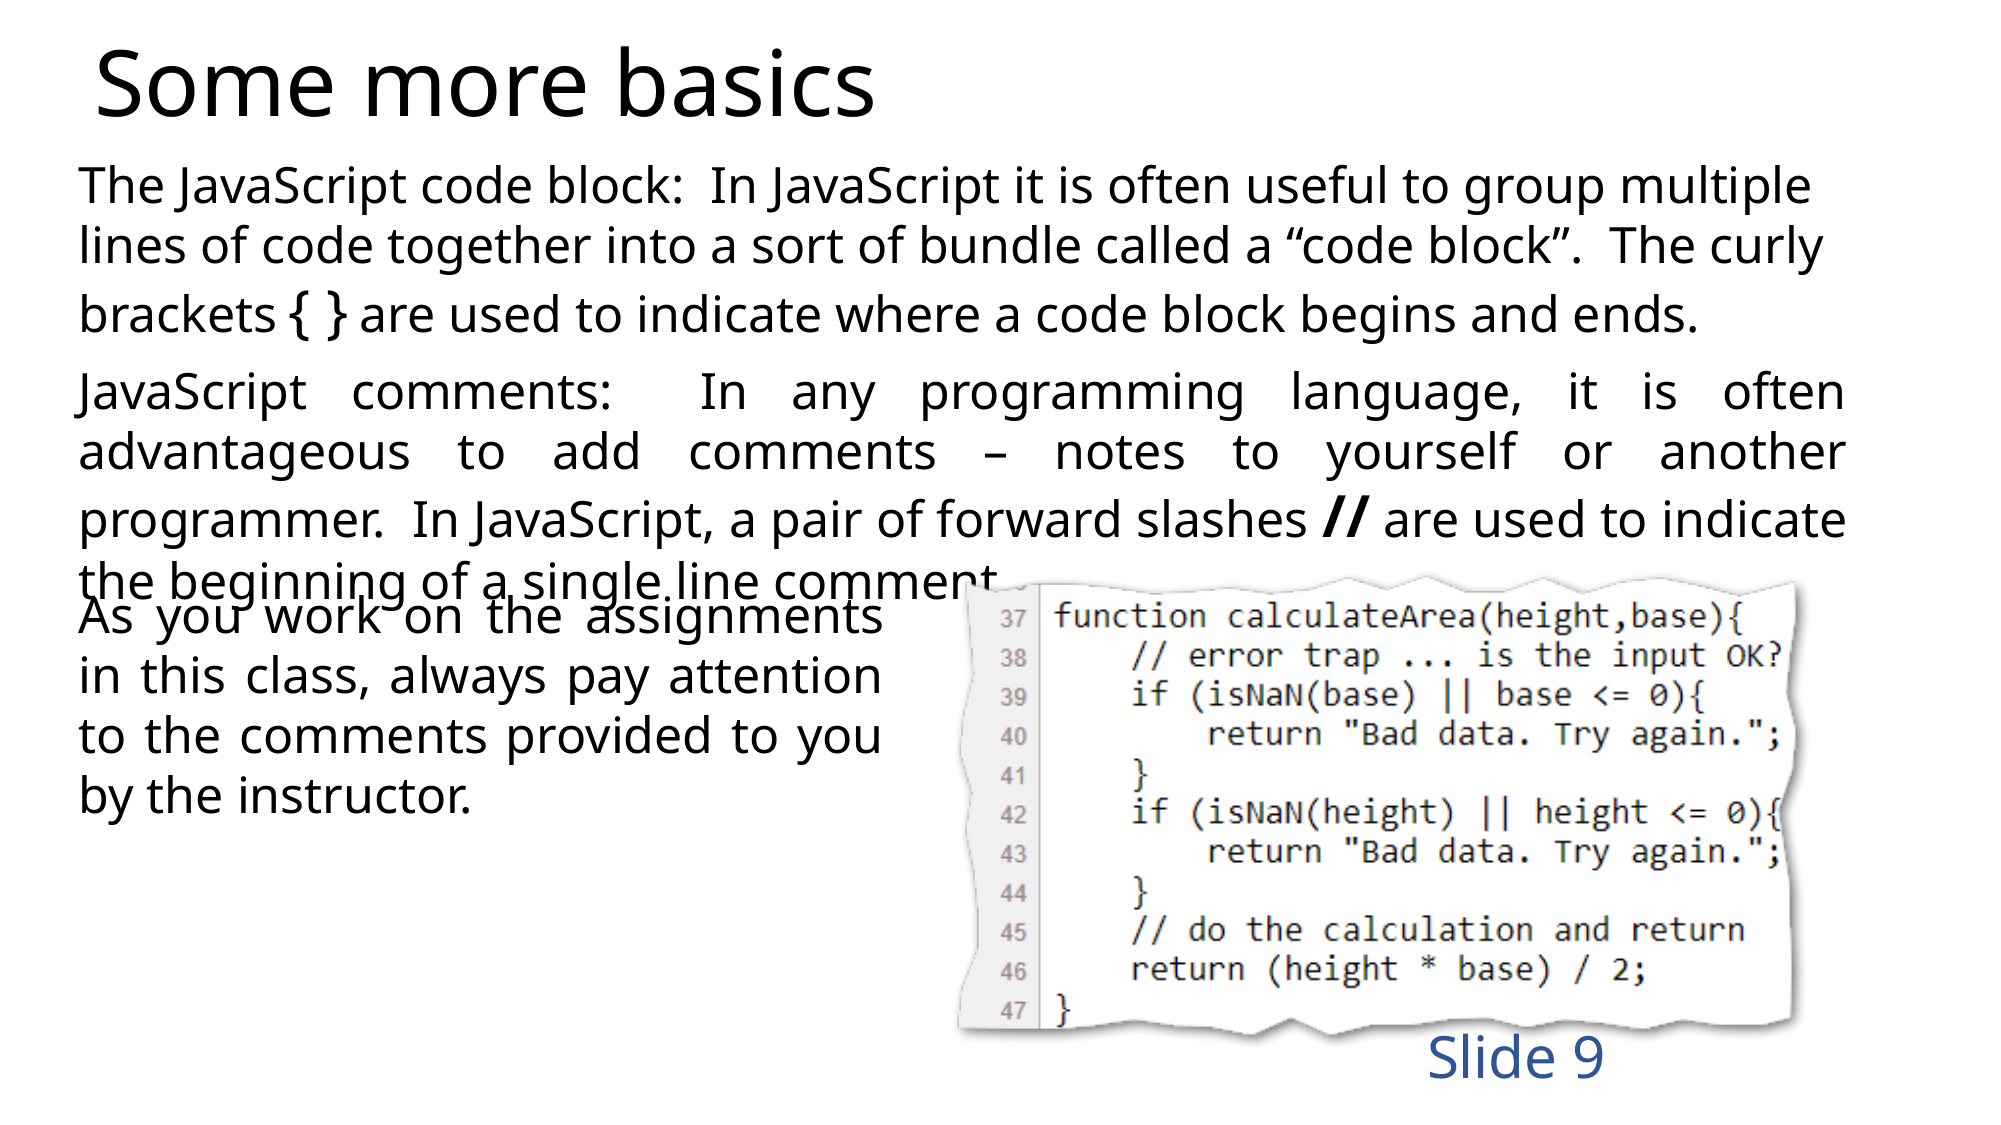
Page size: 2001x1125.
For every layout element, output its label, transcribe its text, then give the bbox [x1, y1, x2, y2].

text_box JavaScript comments: In any programming language, it is often advantageous to add comments – notes to yourself or another programmer. In JavaScript, a pair of forward slashes // are used to indicate the beginning of a single line comment. [63, 352, 1863, 617]
title Some more basics [79, 35, 2000, 138]
picture [947, 565, 1818, 1057]
text_box As you work on the assignments in this class, always pay attention to the comments provided to you by the instructor. [63, 576, 900, 832]
text_box Slide 9 [1412, 1013, 1863, 1074]
text_box The JavaScript code block: In JavaScript it is often useful to group multiple lines of code together into a sort of bundle called a “code block”. The curly brackets { } are used to indicate where a code block begins and ends. [63, 146, 1920, 352]
